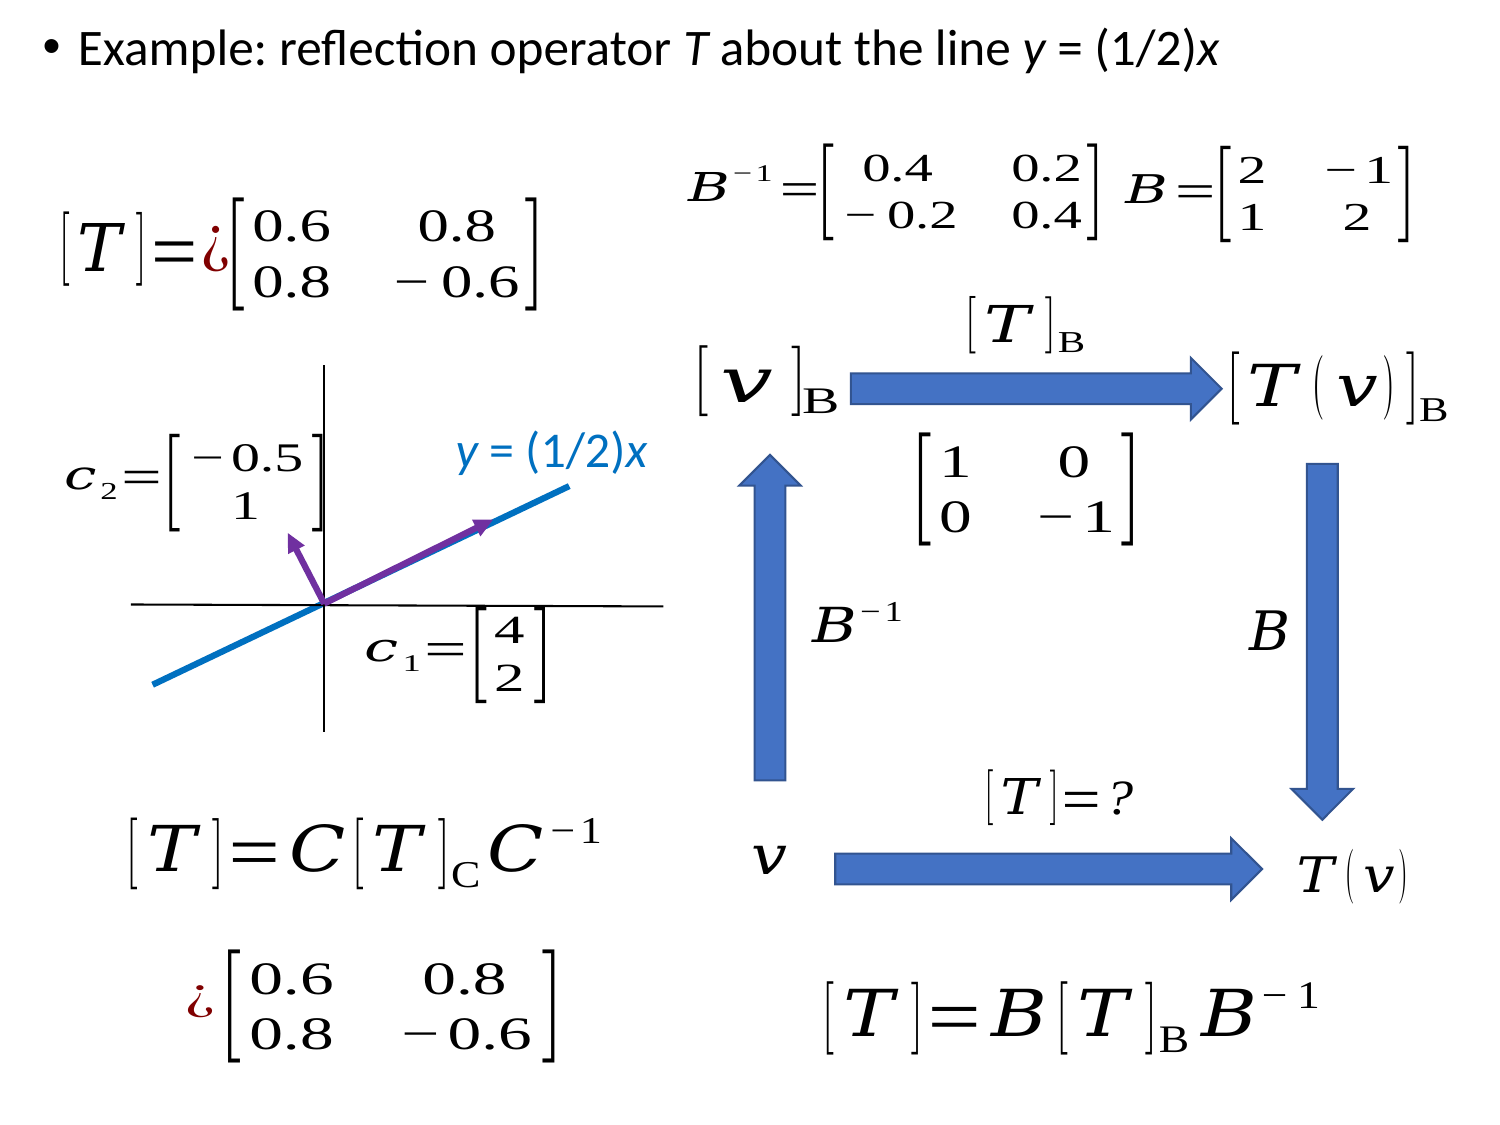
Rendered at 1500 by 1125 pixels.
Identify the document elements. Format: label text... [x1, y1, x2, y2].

text_box [736, 453, 804, 782]
list Example: reflection operator T about the line y = (1/2)x [27, 13, 1322, 127]
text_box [324, 485, 570, 604]
text_box y = (1/2)x [440, 409, 663, 485]
text_box [849, 355, 1224, 423]
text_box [324, 607, 570, 685]
text_box [1289, 462, 1356, 822]
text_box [152, 607, 323, 685]
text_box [152, 485, 323, 604]
text_box [834, 835, 1264, 903]
